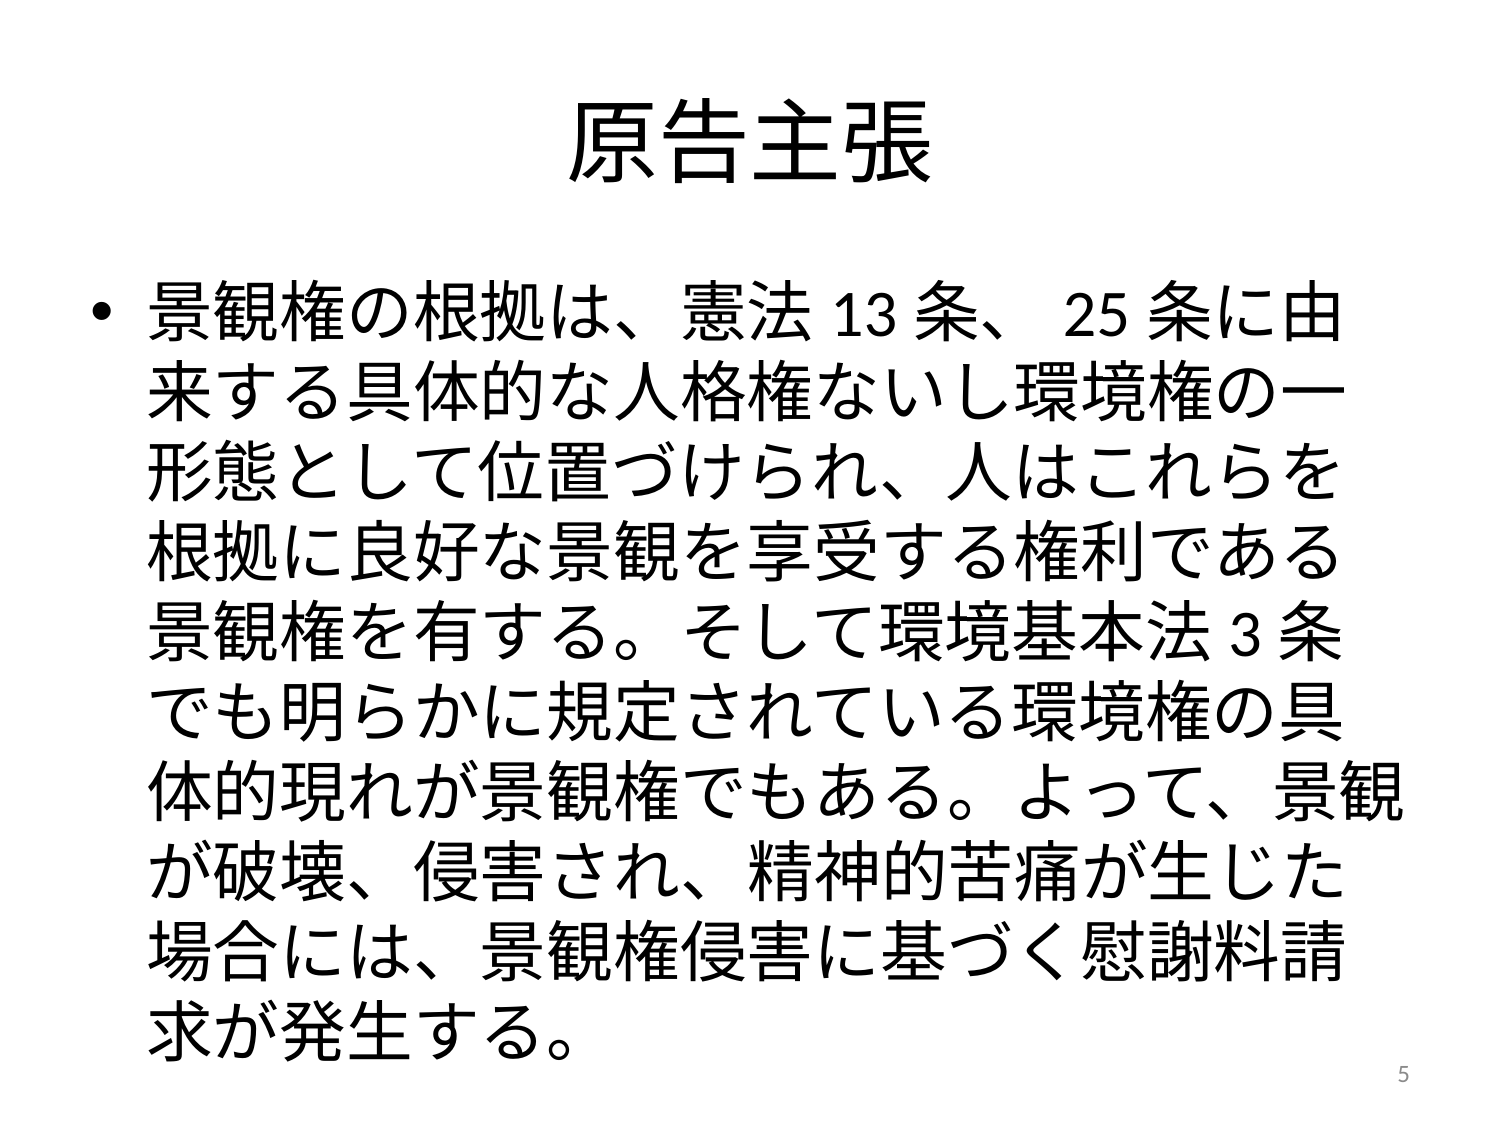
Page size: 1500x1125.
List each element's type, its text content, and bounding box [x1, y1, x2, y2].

list 景観権の根拠は、憲法13条、25条に由来する具体的な人格権ないし環境権の一形態として位置づけられ、人はこれらを根拠に良好な景観を享受する権利である景観権を有する。そして環境基本法3条でも明らかに規定されている環境権の具体的現れが景観権でもある。よって、景観が破壊、侵害され、精神的苦痛が生じた場合には、景観権侵害に基づく慰謝料請求が発生する。 [75, 262, 1425, 1005]
slide_number 5 [1074, 1042, 1425, 1103]
title 原告主張 [75, 45, 1425, 233]
